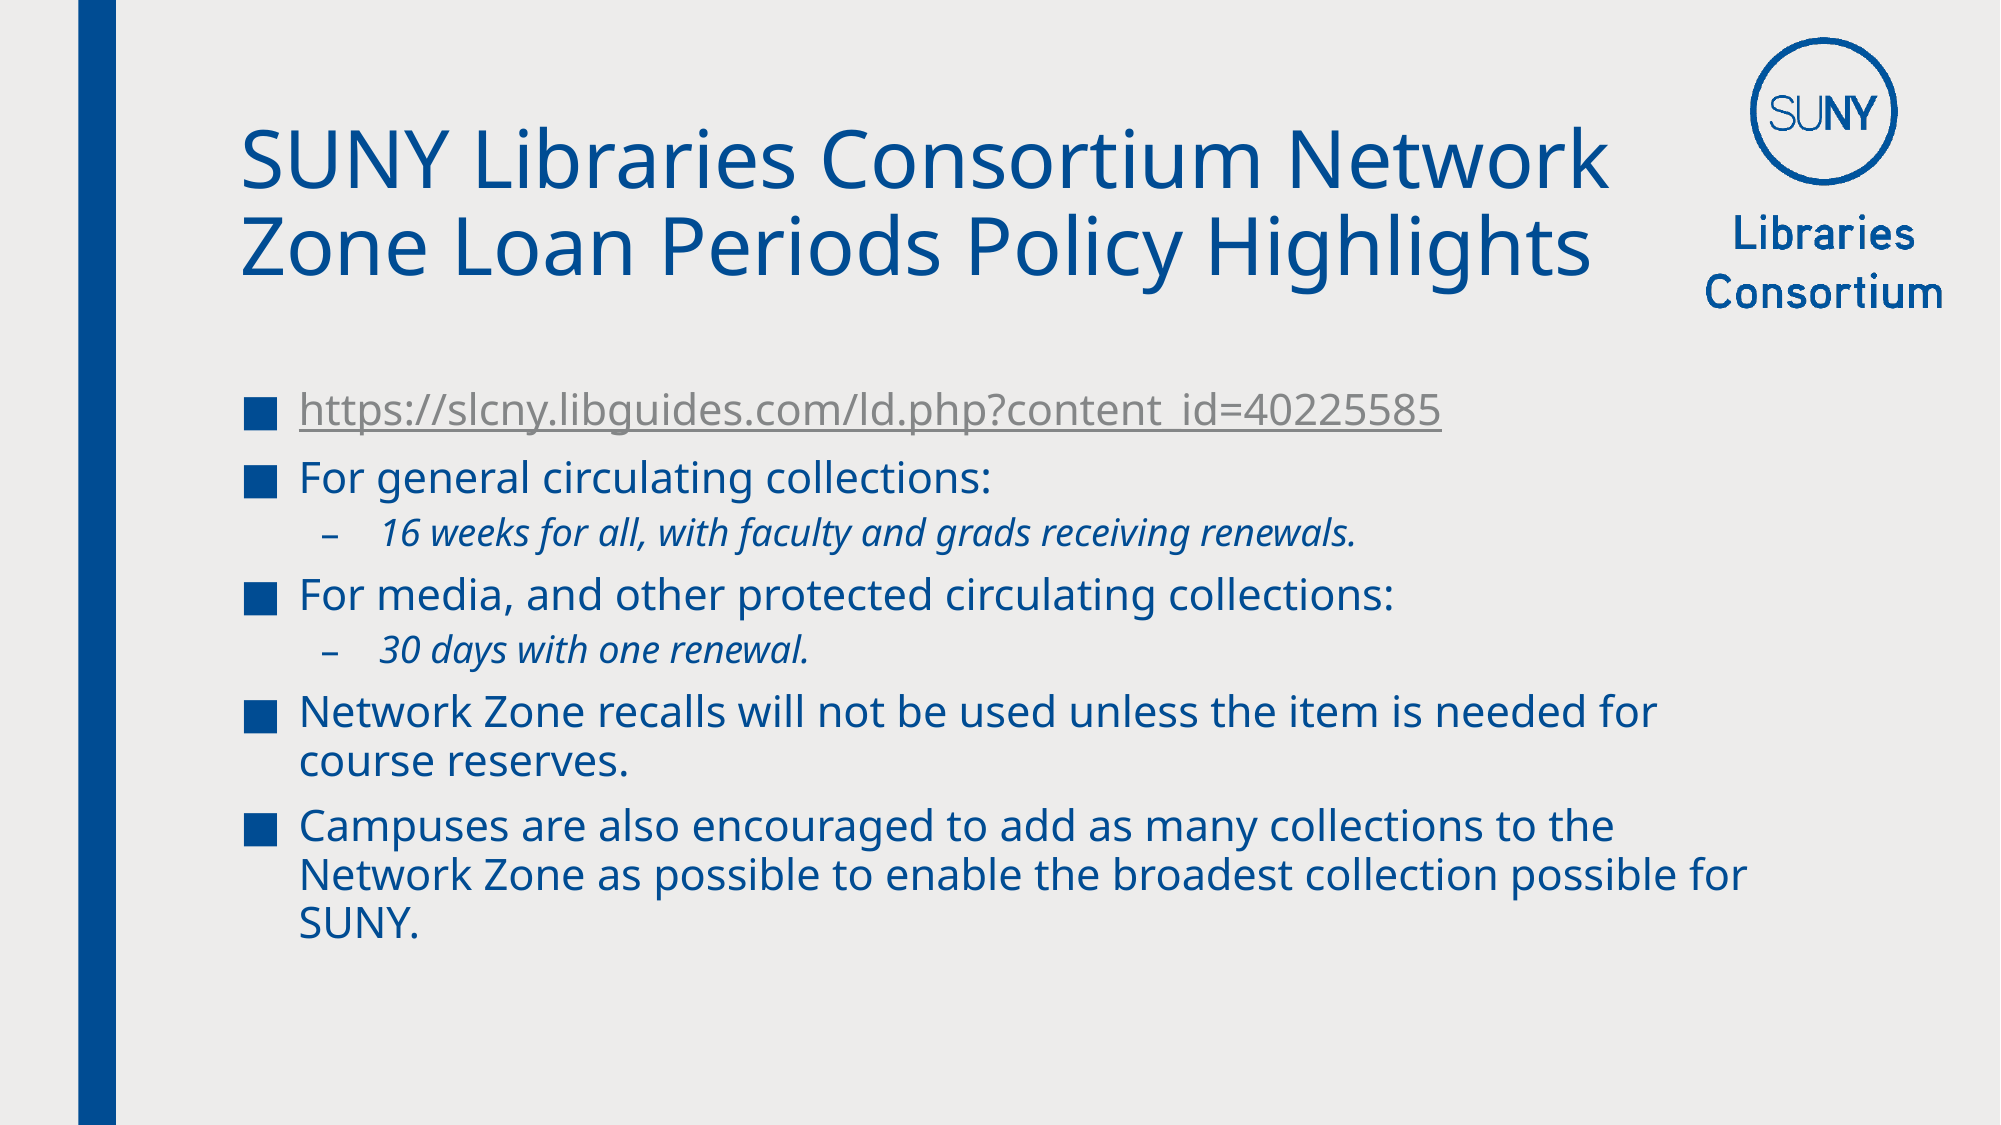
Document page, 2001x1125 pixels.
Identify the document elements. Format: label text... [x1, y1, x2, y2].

picture [1647, 0, 2000, 353]
list https://slcny.libguides.com/ld.php?content_id=40225585 For general circulating collections: 16 weeks for all, with faculty and grads receiving renewals. For media, and other protected circulating collections: 30 days with one renewal. Network Zone recalls will not be used unless the item is needed for course reserves. Campuses are also encouraged to add as many collections to the Network Zone as possible to enable the broadest collection possible for SUNY. [225, 375, 1800, 963]
title SUNY Libraries Consortium Network Zone Loan Periods Policy Highlights [225, 112, 1800, 357]
